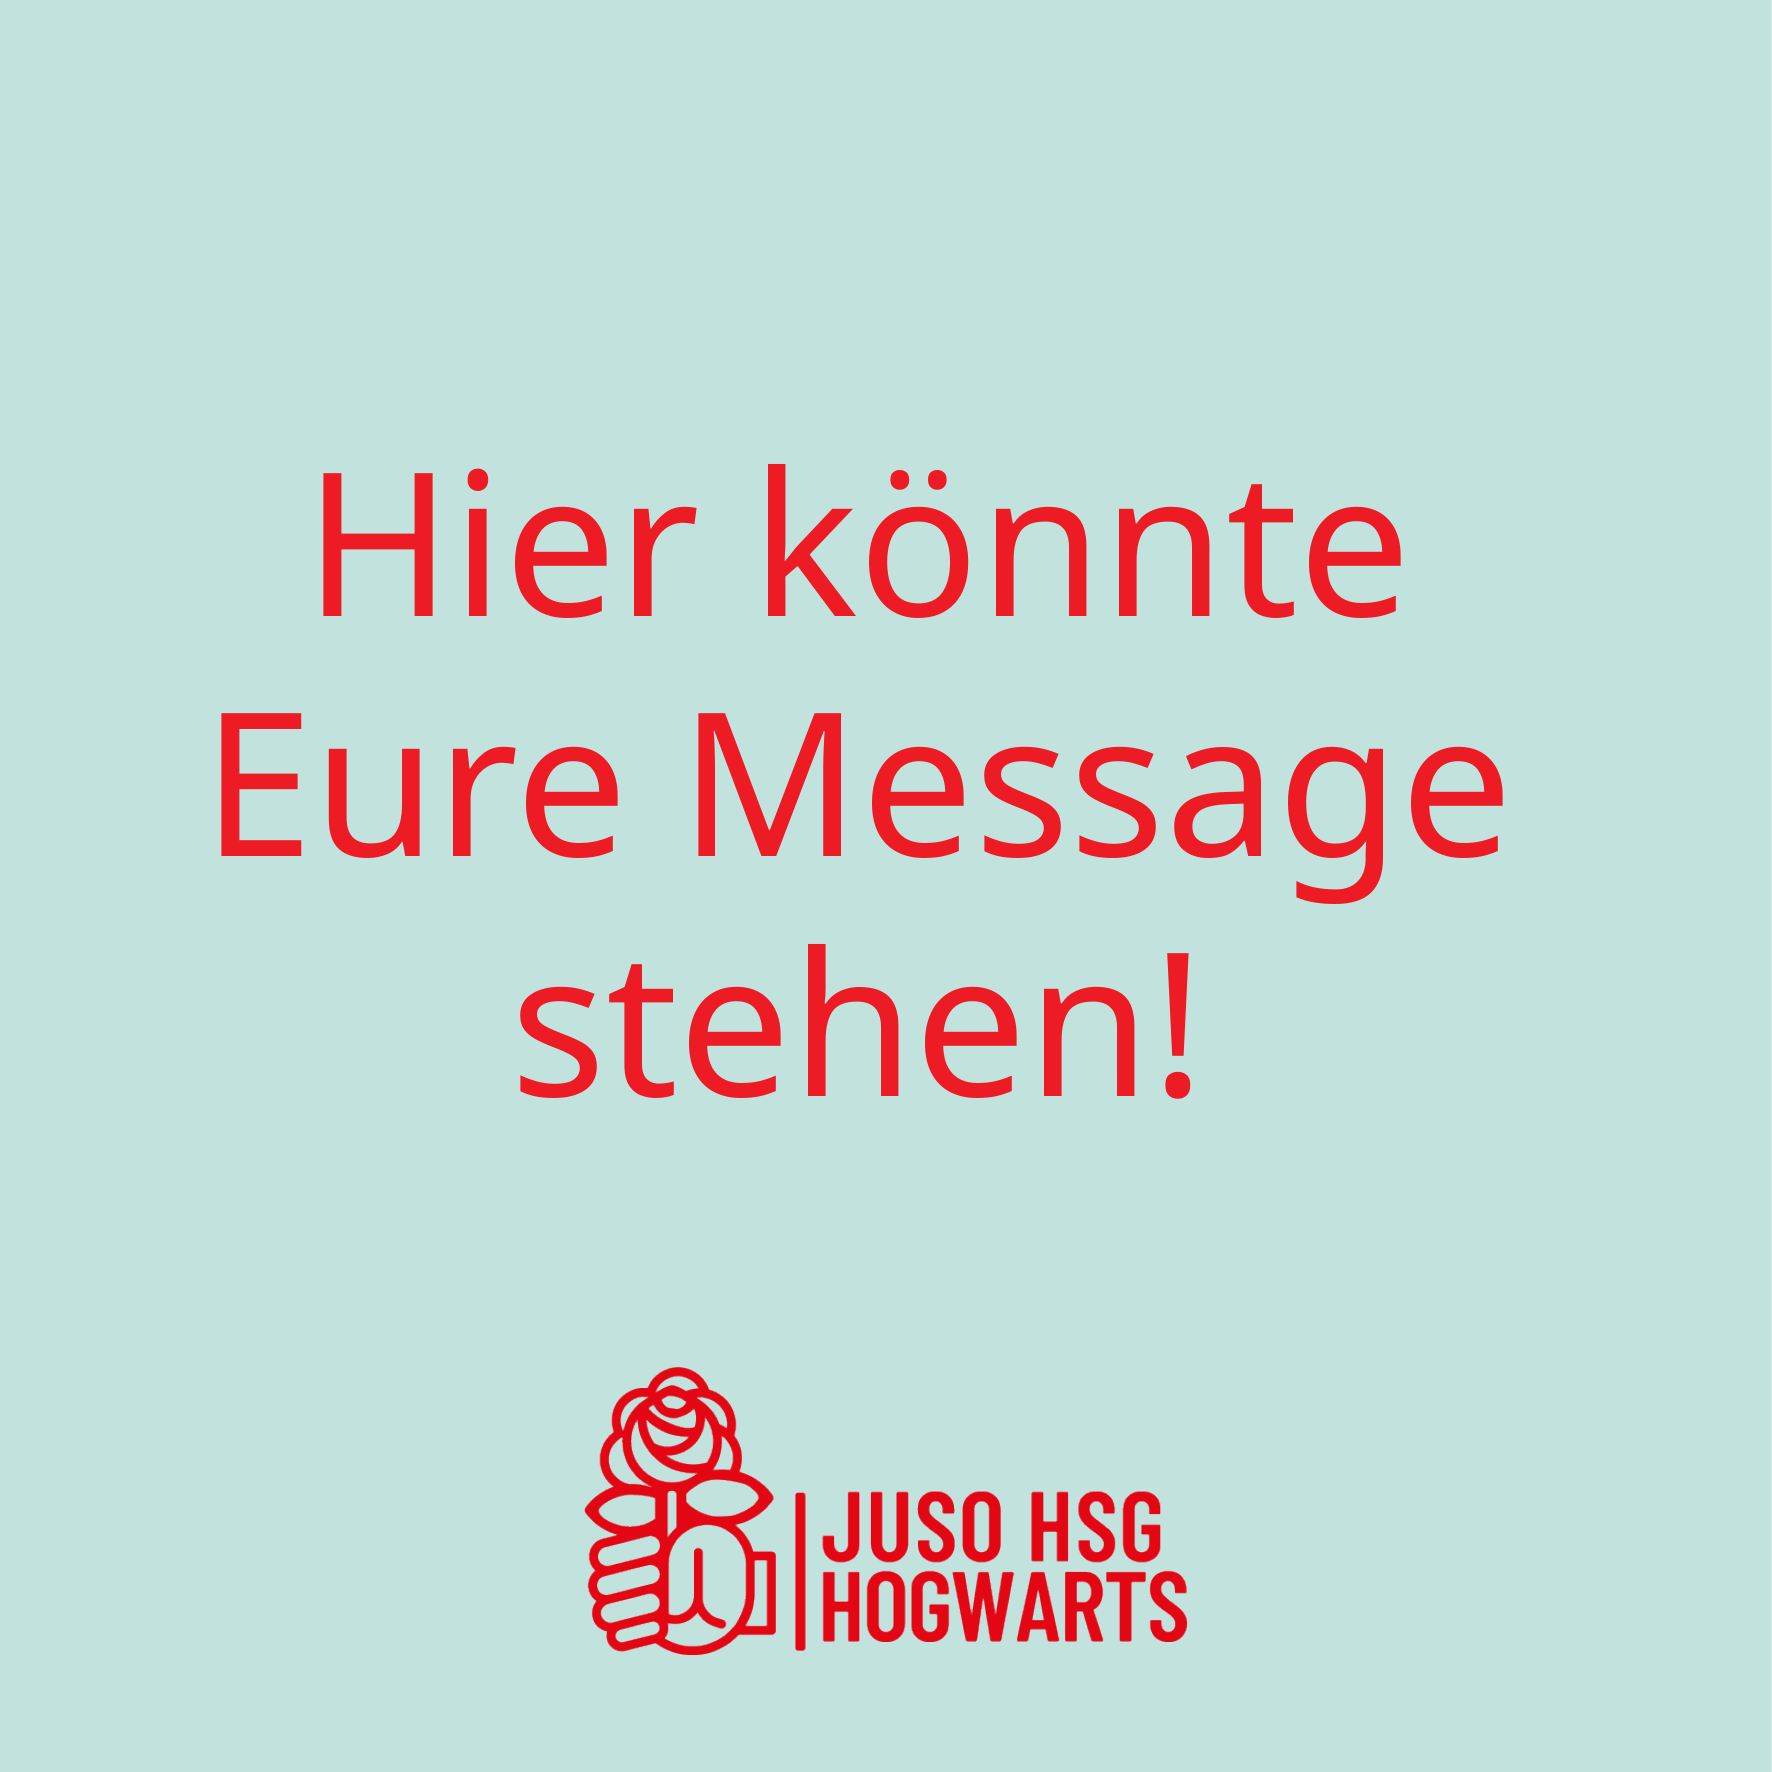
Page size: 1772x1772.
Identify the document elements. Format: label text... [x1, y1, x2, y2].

picture [584, 1367, 1187, 1663]
text_box Hier könnte Eure Message stehen! [160, 188, 1556, 1429]
